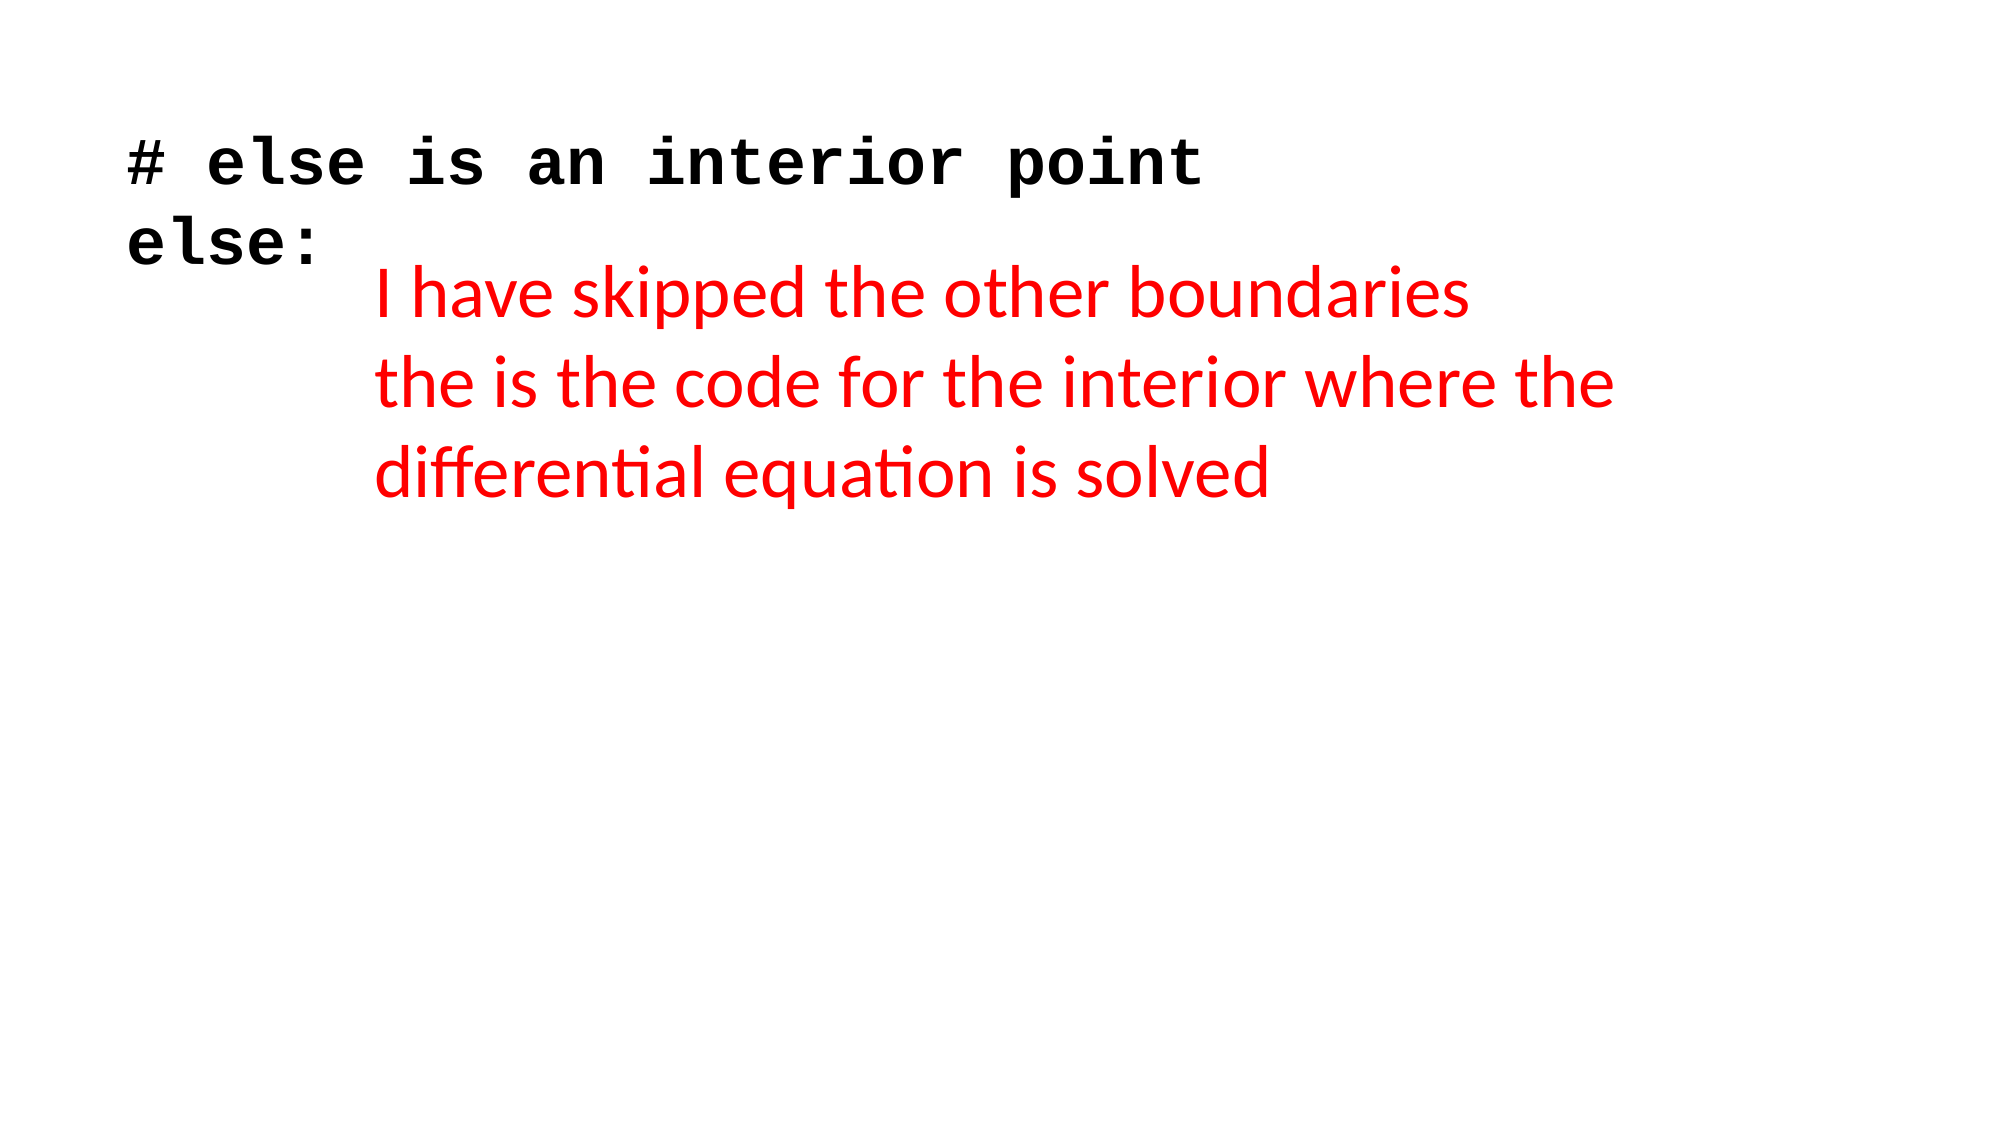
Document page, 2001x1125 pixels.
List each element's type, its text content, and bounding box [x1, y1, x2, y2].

text_box I have skipped the other boundaries the is the code for the interior where the differential equation is solved [359, 235, 1842, 520]
text_box # else is an interior point else: [111, 110, 1941, 285]
